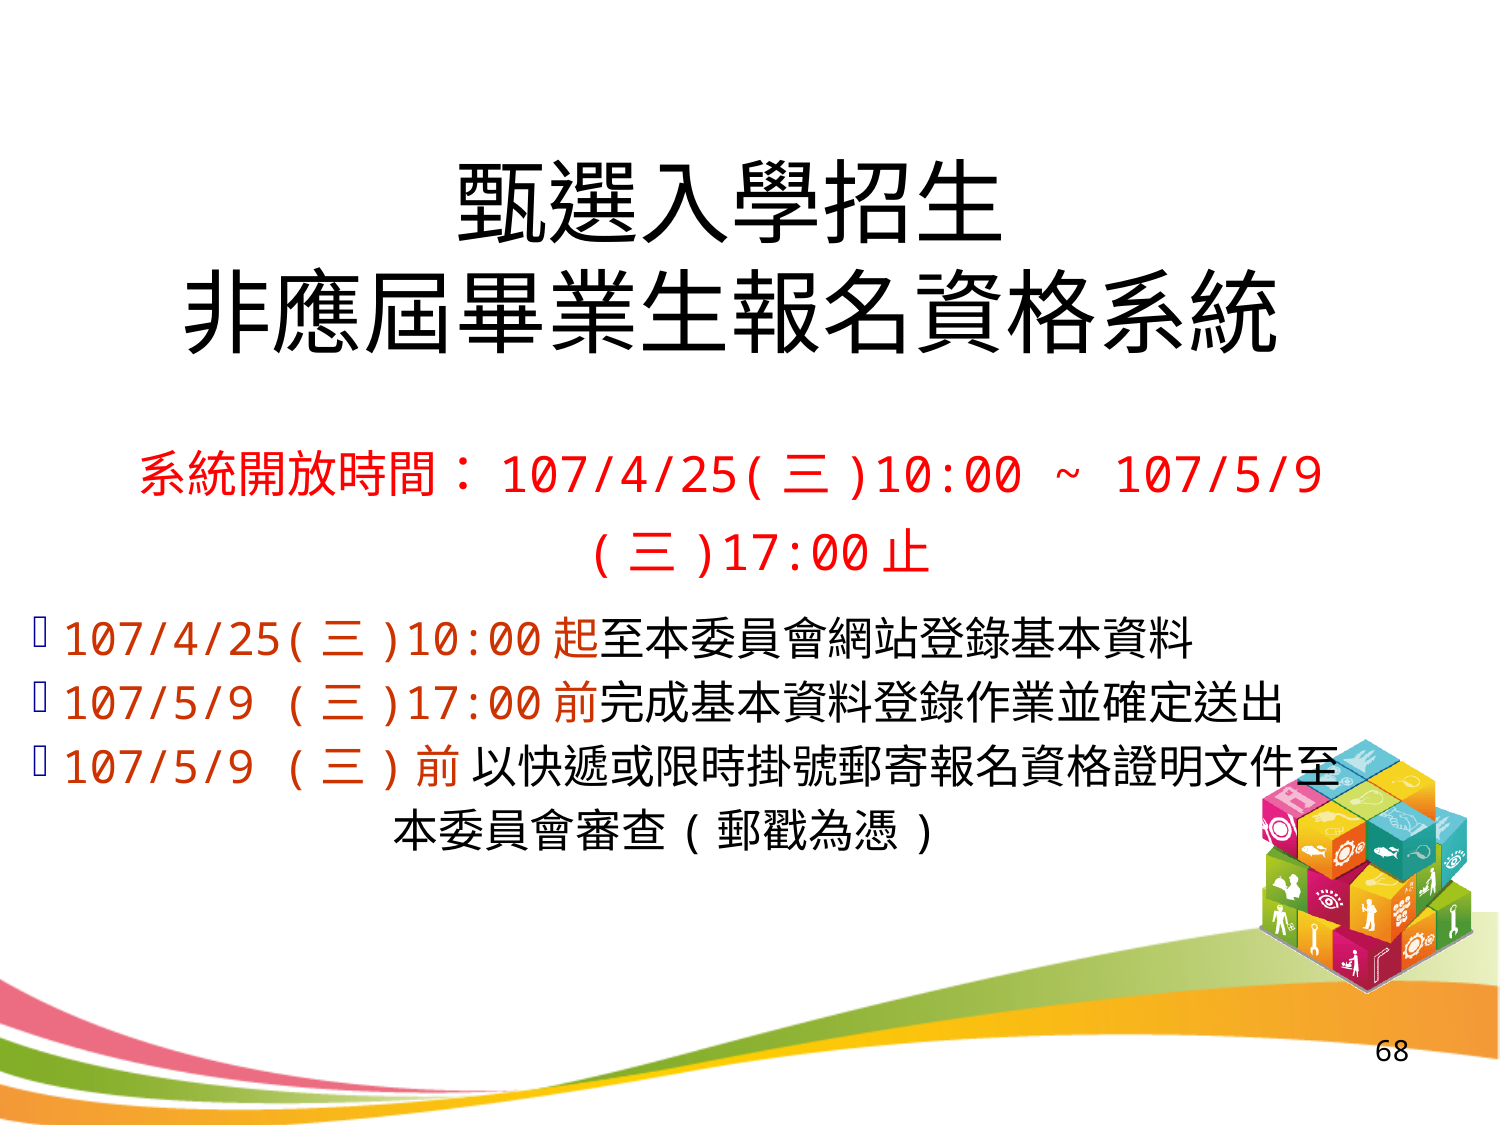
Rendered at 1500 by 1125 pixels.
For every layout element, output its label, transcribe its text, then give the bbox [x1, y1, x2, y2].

slide_number 68 [1074, 1024, 1426, 1103]
picture [0, 739, 1500, 1125]
text_box 甄選入學招生 非應屆畢業生報名資格系統 系統開放時間：107/4/25(三)10:00 ~ 107/5/9 (三)17:00止 107/4/25(三)10:00起至本委員會網站登錄基本資料 107/5/9 (三)17:00前完成基本資料登錄作業並確定送出 107/5/9 (三)前 以快遞或限時掛號郵寄報名資格證明文件至 本委員會審查(郵戳為憑) [17, 137, 1447, 847]
